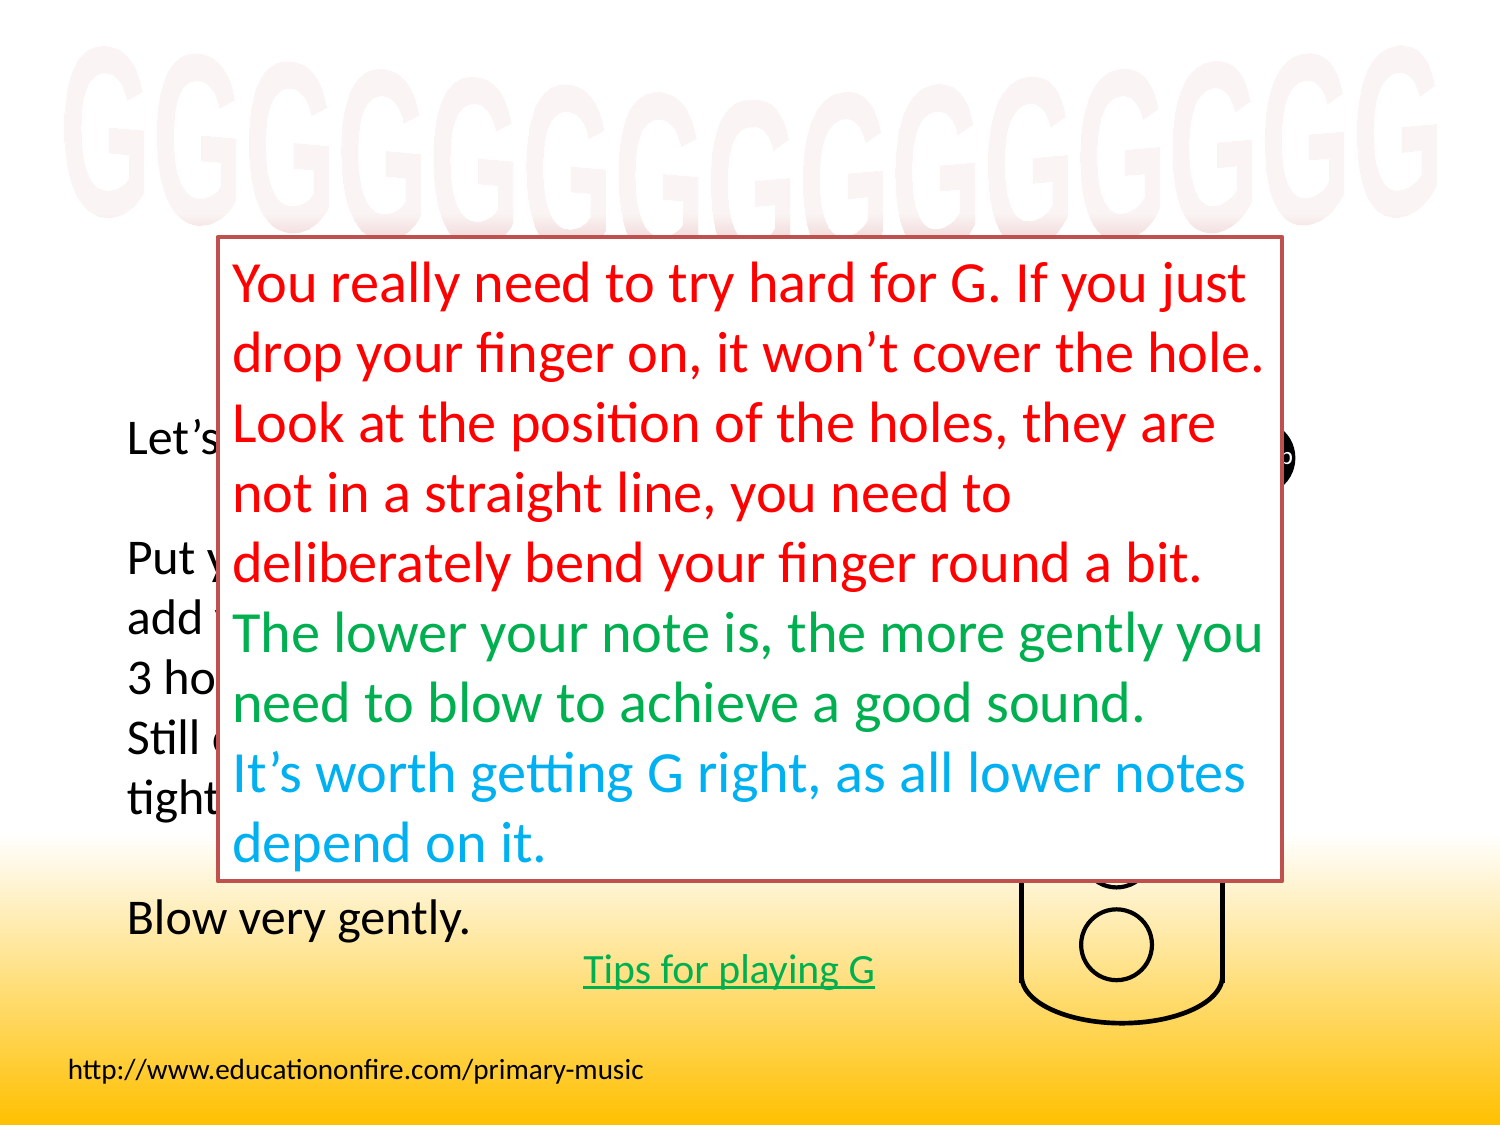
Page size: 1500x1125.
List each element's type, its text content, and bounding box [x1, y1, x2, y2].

footer http://www.educationonfire.com/primary-music [53, 1042, 1459, 1103]
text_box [1021, 326, 1354, 1024]
text_box You really need to try hard for G. If you just drop your finger on, it won’t cover the hole. Look at the position of the holes, they are not in a straight line, you need to deliberately bend your finger round a bit. The lower your note is, the more gently you need to blow to achieve a good sound. It’s worth getting G right, as all lower notes depend on it. [216, 235, 1284, 883]
text_box Tips for playing G [568, 934, 1006, 1000]
text_box Let’s move on to the NOTE G Put your fingers on for B. Then A, now add your next finger for G. 3 holes at the front should be covered. Still only use 1 hand and still squeeze tightly! Blow very gently. [112, 397, 939, 952]
